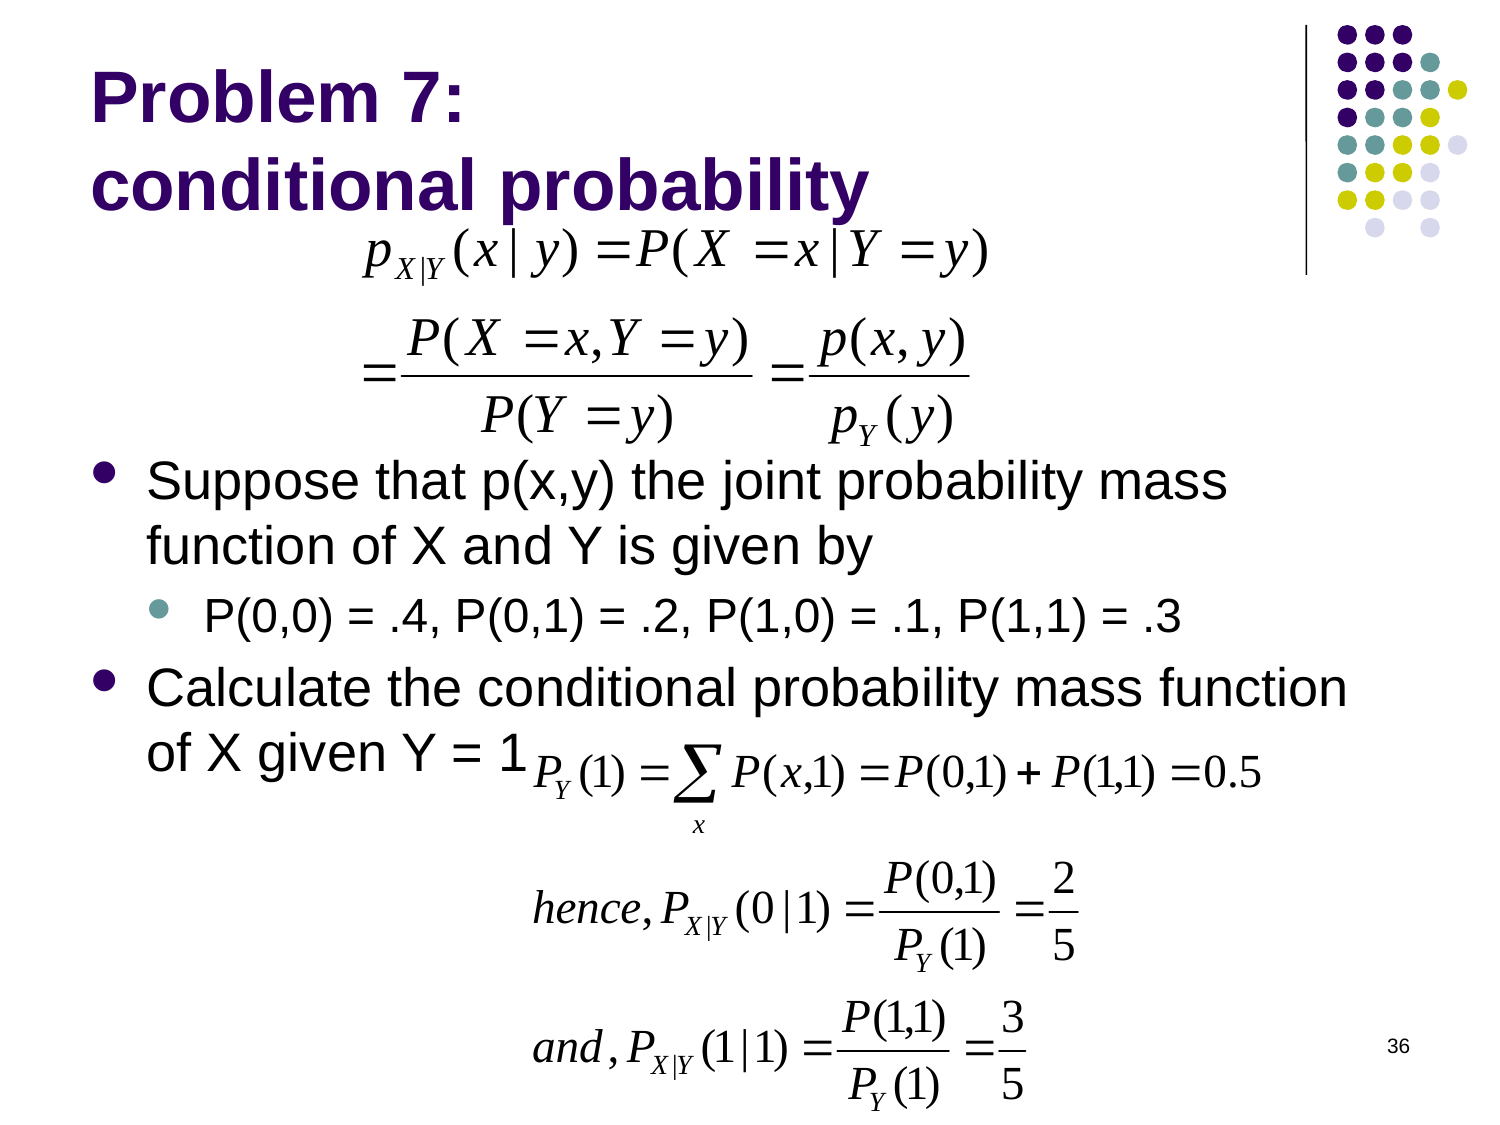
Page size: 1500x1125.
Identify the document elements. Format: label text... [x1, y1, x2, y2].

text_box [524, 737, 1271, 1122]
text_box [349, 212, 1001, 459]
title Problem 7: conditional probability [75, 20, 1388, 233]
slide_number 36 [1275, 1025, 1425, 1100]
list Suppose that p(x,y) the joint probability mass function of X and Y is given by P(0,0) = .4, P(0,1) = .2, P(1,0) = .1, P(1,1) = .3 Calculate the conditional probability mass function of X given Y = 1 [75, 437, 1425, 894]
